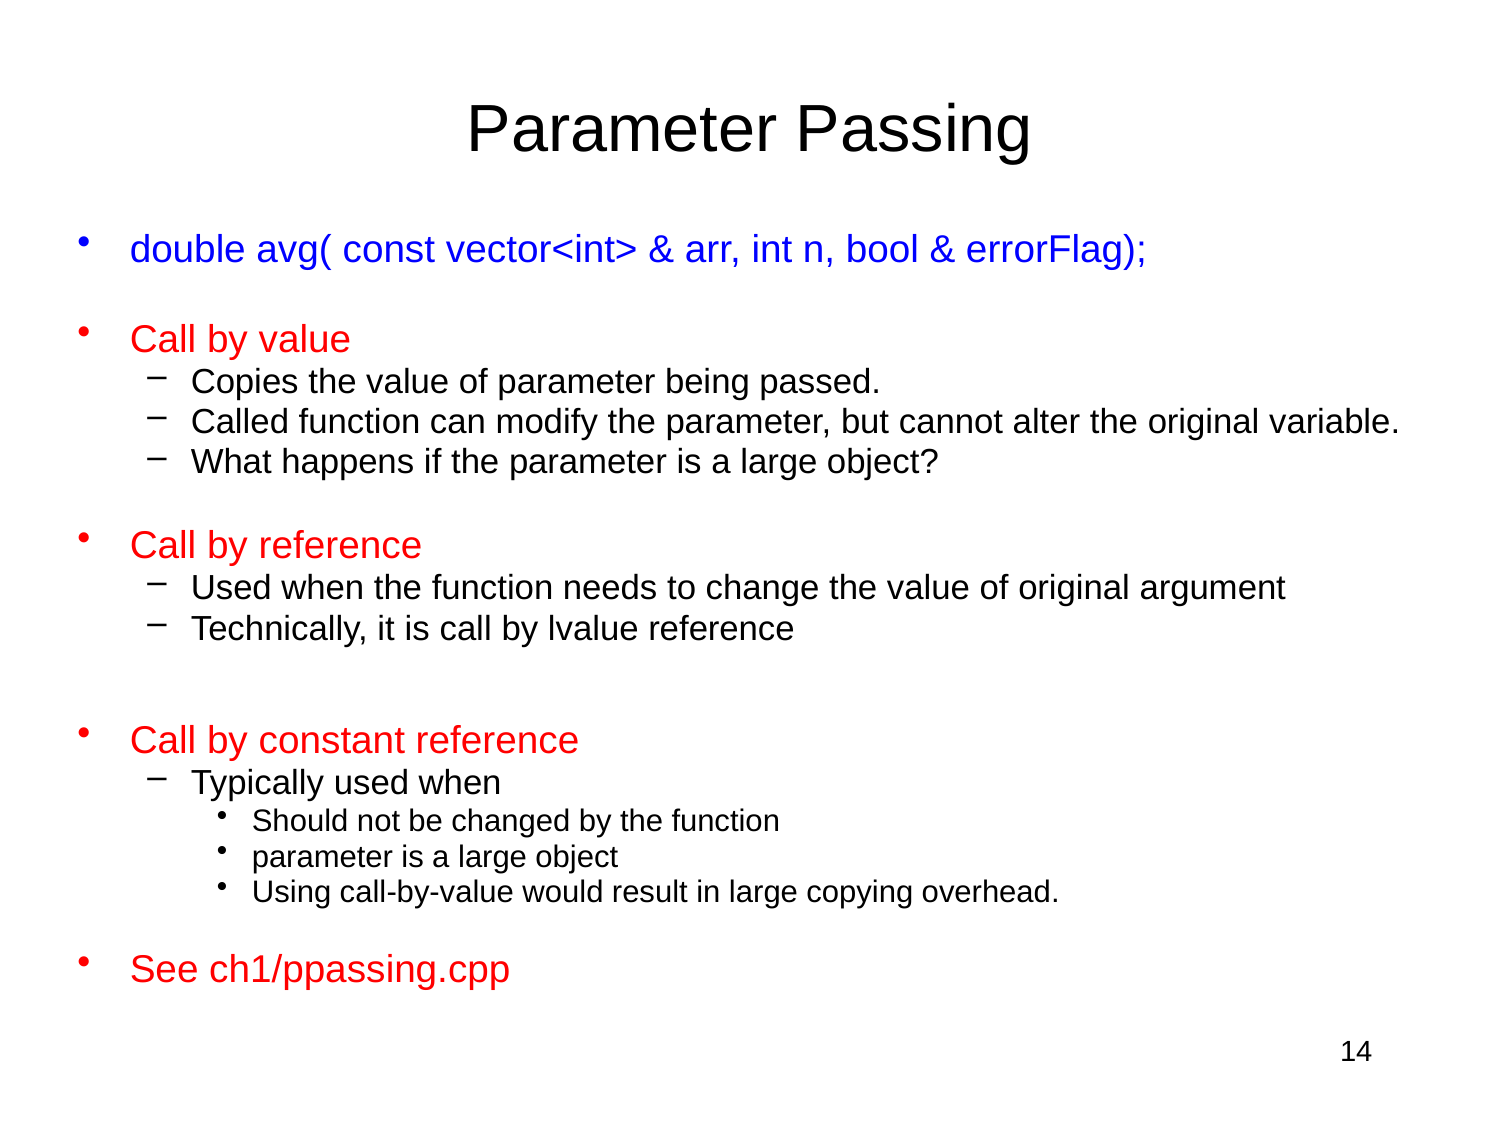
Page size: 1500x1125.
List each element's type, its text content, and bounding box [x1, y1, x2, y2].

list double avg( const vector<int> & arr, int n, bool & errorFlag); Call by value Copies the value of parameter being passed. Called function can modify the parameter, but cannot alter the original variable. What happens if the parameter is a large object? Call by reference Used when the function needs to change the value of original argument Technically, it is call by lvalue reference Call by constant reference Typically used when Should not be changed by the function parameter is a large object Using call-by-value would result in large copying overhead. See ch1/ppassing.cpp [62, 224, 1425, 1006]
title Parameter Passing [112, 62, 1388, 188]
slide_number 14 [1074, 1024, 1388, 1101]
